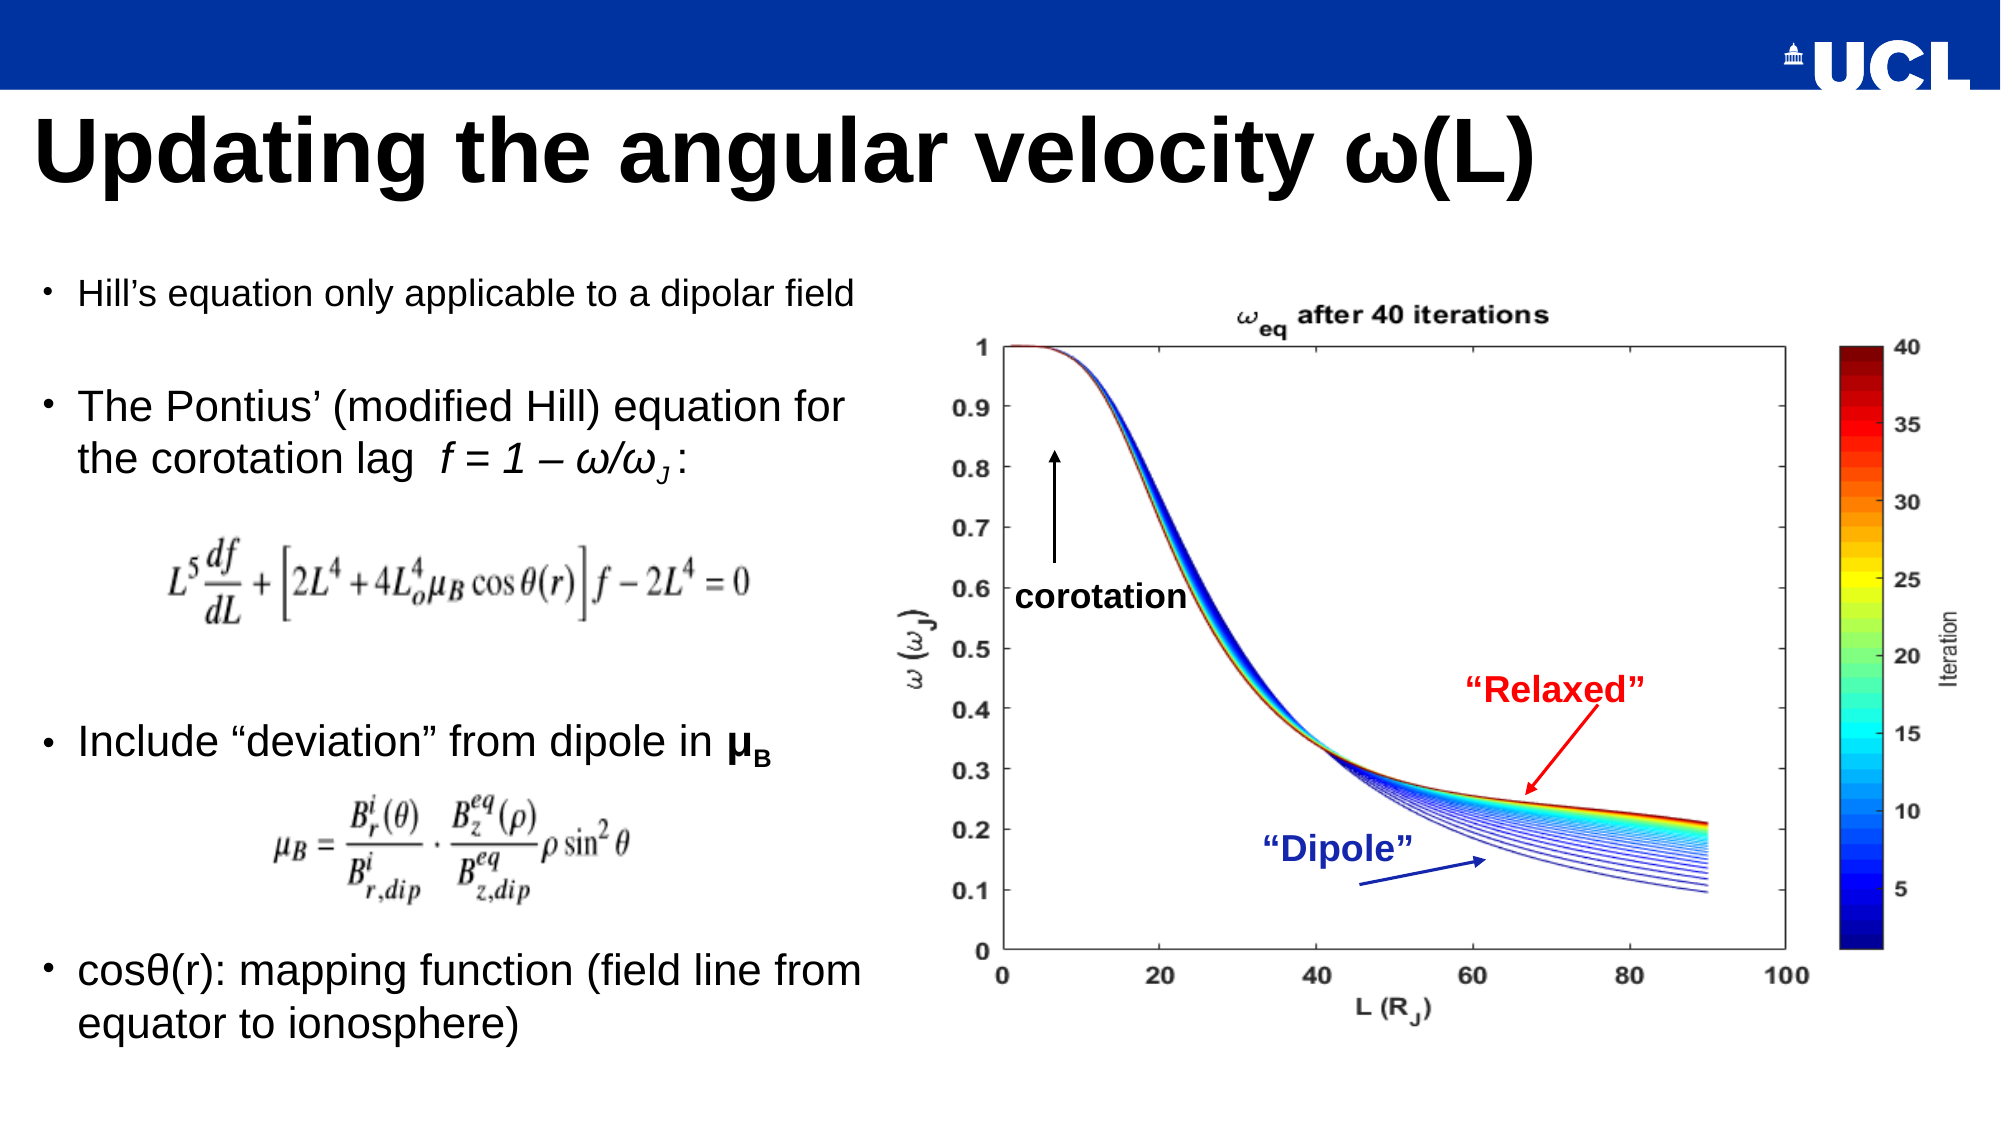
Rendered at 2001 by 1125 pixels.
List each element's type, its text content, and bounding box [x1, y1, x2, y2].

picture [871, 291, 1970, 1032]
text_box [1525, 704, 1599, 796]
picture [0, 0, 2001, 90]
picture [271, 784, 641, 910]
list Hill’s equation only applicable to a dipolar field The Pontius’ (modified Hill) equation for the corotation lag f = 1 – ω/ωJ : Include “deviation” from dipole in μΒ cosθ(r): mapping function (field line from equator to ionosphere) [40, 216, 872, 1066]
text_box Updating the angular velocity ω(L) [18, 93, 1710, 216]
picture [147, 520, 765, 641]
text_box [1359, 859, 1487, 885]
